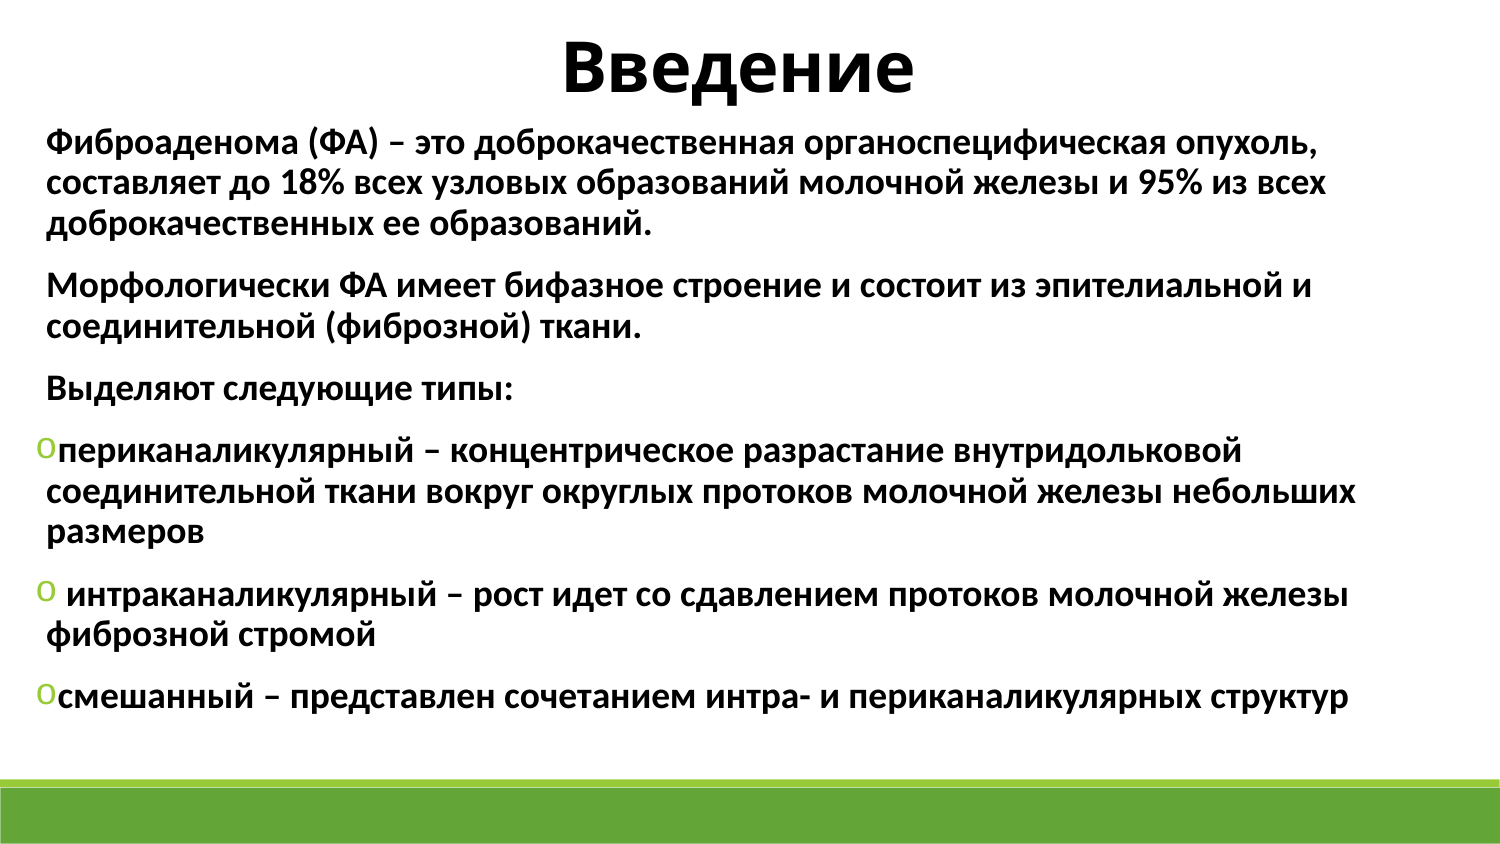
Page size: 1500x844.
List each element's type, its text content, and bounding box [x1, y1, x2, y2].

list Фиброаденома (ФА) – это доброкачественная органоспецифическая опухоль, составляет до 18% всех узловых образований молочной железы и 95% из всех доброкачественных ее образований. Морфологически ФА имеет бифазное строение и состоит из эпителиальной и соединительной (фиброзной) ткани. Выделяют следующие типы: периканаликулярный – концентрическое разрастание внутридольковой соединительной ткани вокруг округлых протоков молочной железы небольших размеров интраканаликулярный – рост идет со сдавлением протоков молочной железы фиброзной стромой смешанный – представлен сочетанием интра- и периканаликулярных структур [34, 114, 1441, 796]
title Введение [100, 27, 1376, 115]
